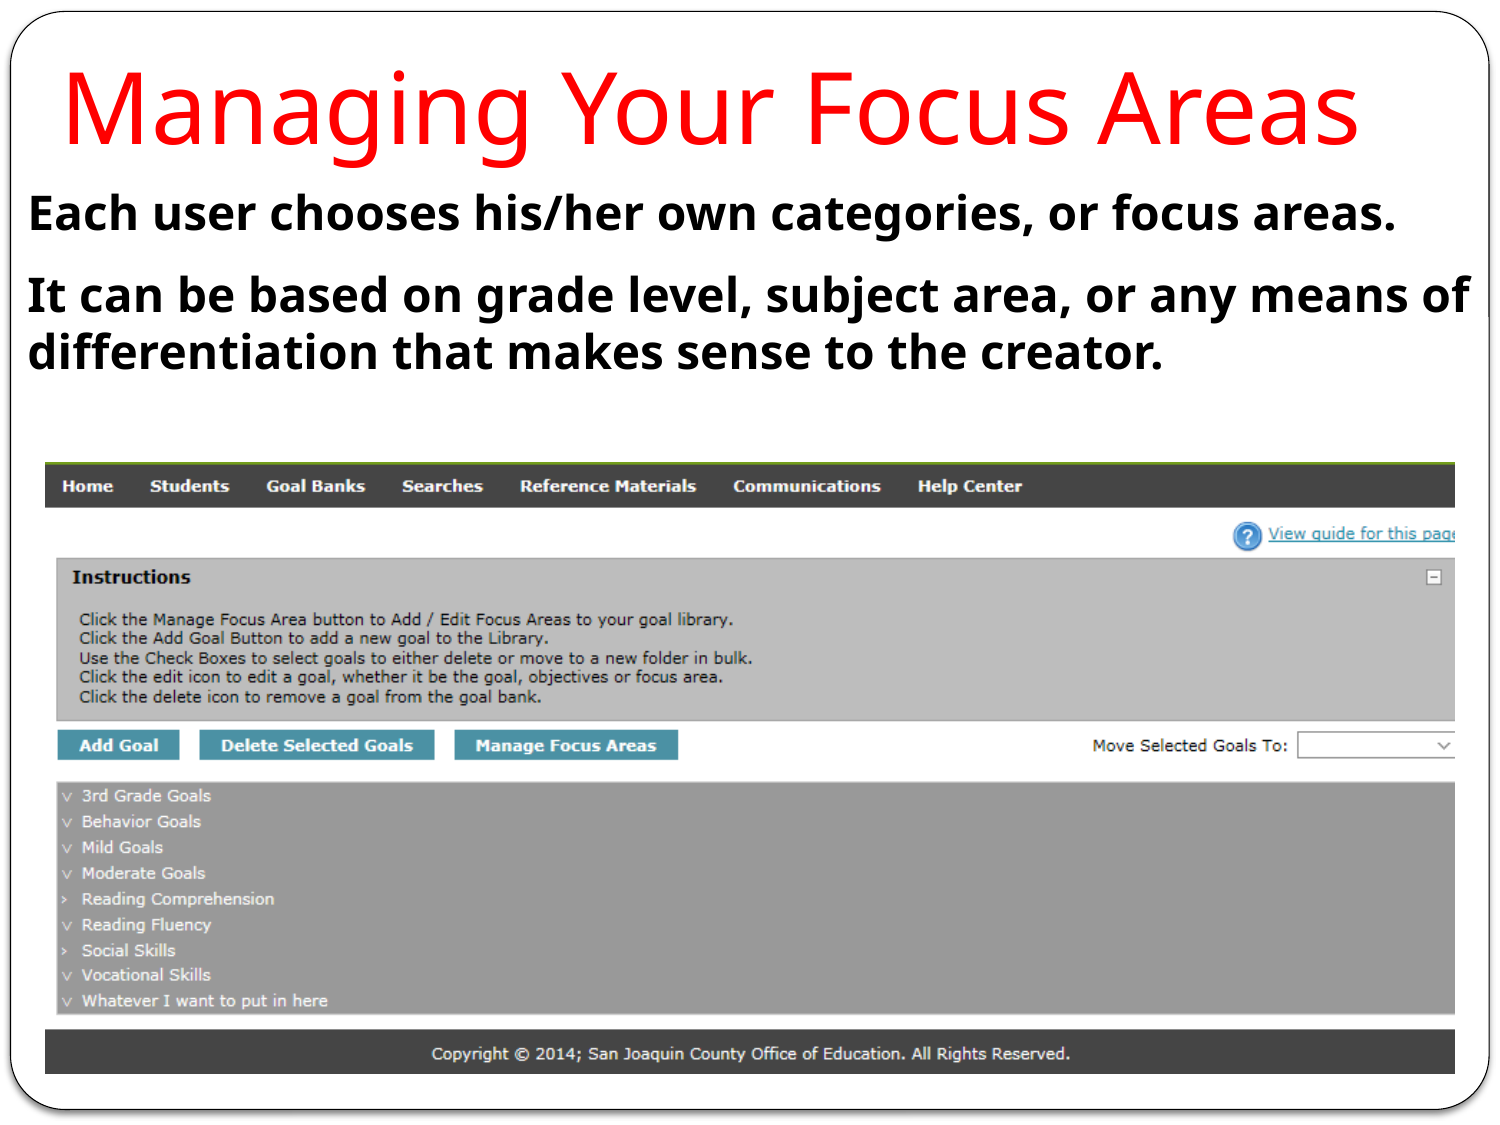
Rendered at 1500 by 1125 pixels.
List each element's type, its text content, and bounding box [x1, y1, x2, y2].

text_box Each user chooses his/her own categories, or focus areas. It can be based on grade level, subject area, or any means of differentiation that makes sense to the creator. [12, 175, 1500, 387]
text_box Managing Your Focus Areas [45, 37, 1438, 173]
picture [45, 462, 1455, 1074]
